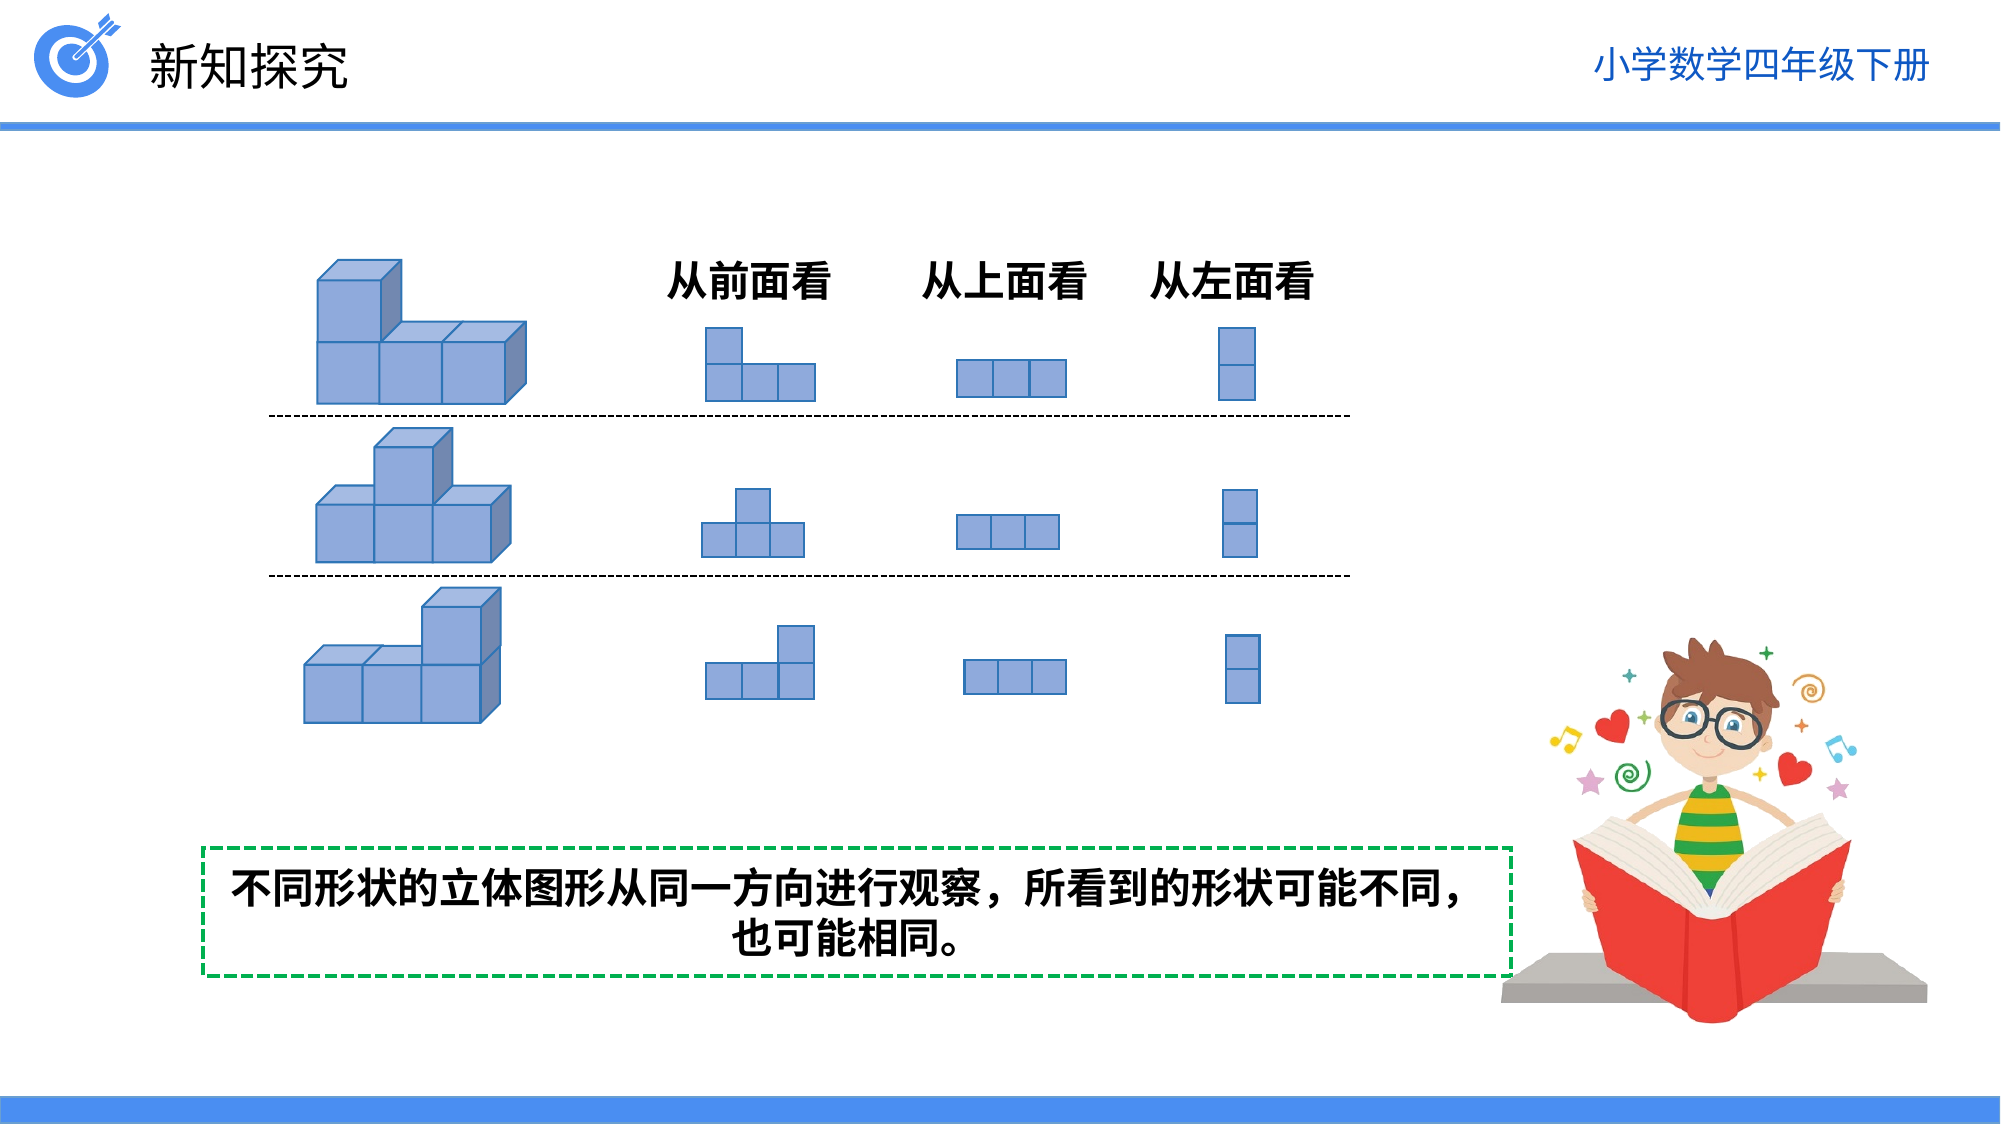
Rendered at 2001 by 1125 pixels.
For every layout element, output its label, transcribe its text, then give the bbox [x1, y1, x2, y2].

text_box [705, 327, 815, 401]
text_box 新知探究 [134, 28, 365, 104]
text_box 从左面看 [1134, 246, 1332, 312]
text_box 不同形状的立体图形从同一方向进行观察，所看到的形状可能不同，也可能相同。 [202, 847, 1486, 977]
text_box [317, 259, 526, 404]
text_box 从上面看 [907, 246, 1104, 312]
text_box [964, 660, 1066, 695]
picture [1486, 610, 1954, 1078]
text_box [957, 515, 1059, 550]
text_box 从前面看 [651, 246, 849, 312]
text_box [956, 360, 1066, 397]
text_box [304, 587, 501, 723]
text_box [705, 626, 815, 700]
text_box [1222, 489, 1257, 557]
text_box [1218, 328, 1255, 401]
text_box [1225, 635, 1260, 703]
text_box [316, 428, 511, 563]
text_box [702, 489, 804, 557]
